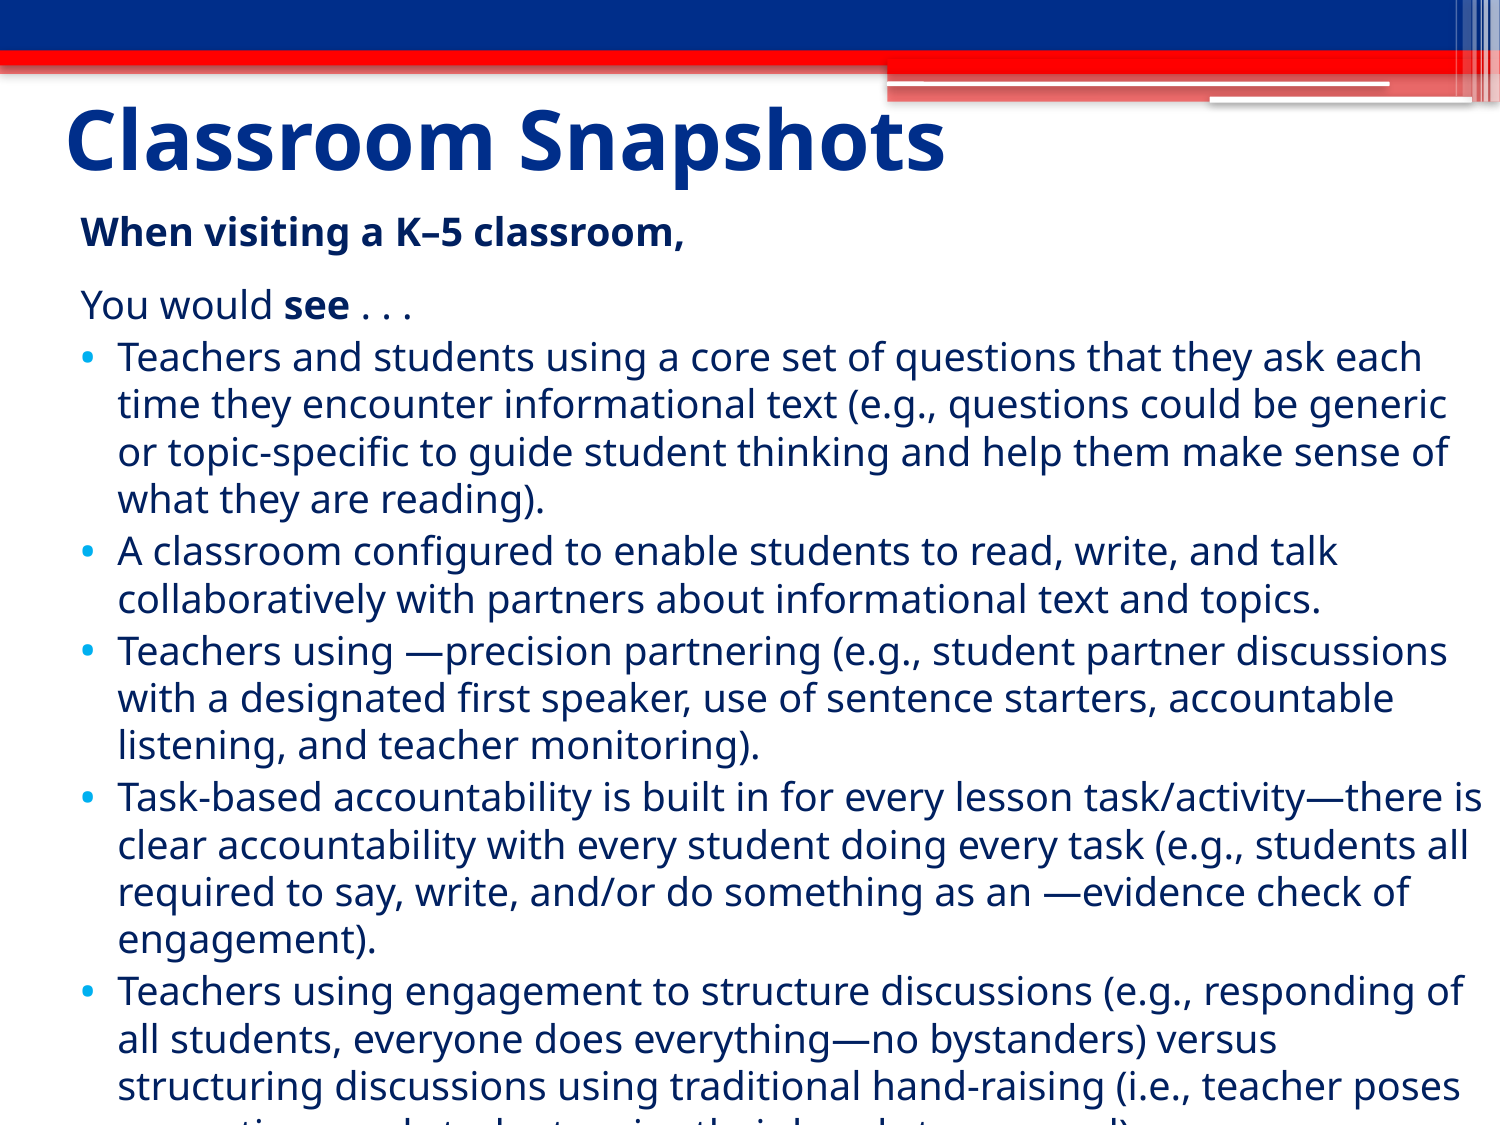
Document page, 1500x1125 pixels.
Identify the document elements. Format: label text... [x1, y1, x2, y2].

title Classroom Snapshots [50, 50, 1400, 200]
list When visiting a K–5 classroom, You would see . . . Teachers and students using a core set of questions that they ask each time they encounter informational text (e.g., questions could be generic or topic-specific to guide student thinking and help them make sense of what they are reading). A classroom configured to enable students to read, write, and talk collaboratively with partners about informational text and topics. Teachers using ―precision partnering (e.g., student partner discussions with a designated first speaker, use of sentence starters, accountable listening, and teacher monitoring). Task-based accountability is built in for every lesson task/activity—there is clear accountability with every student doing every task (e.g., students all required to say, write, and/or do something as an ―evidence check of engagement). Teachers using engagement to structure discussions (e.g., responding of all students, everyone does everything—no bystanders) versus structuring discussions using traditional hand-raising (i.e., teacher poses a questions and students raise their hands to respond). [50, 200, 1500, 1125]
